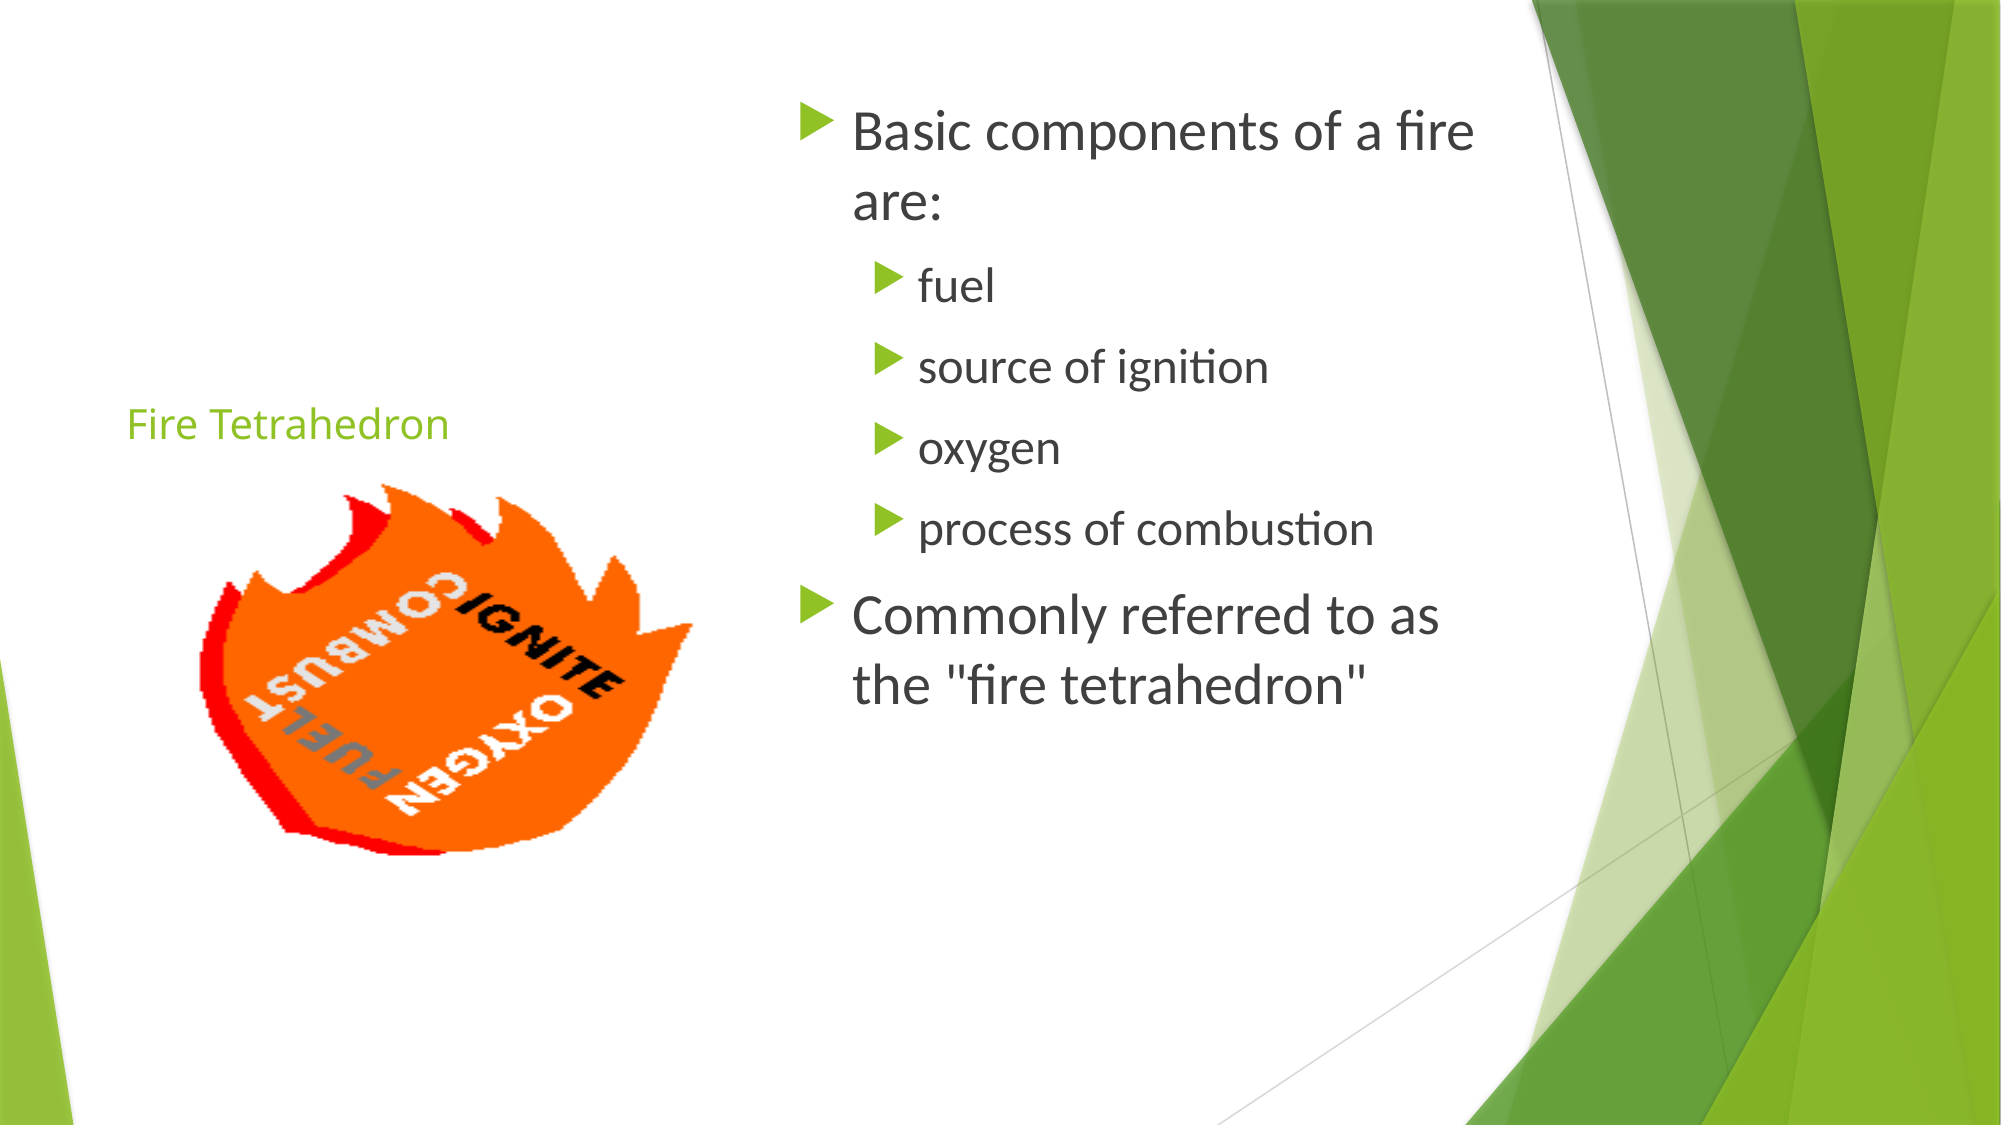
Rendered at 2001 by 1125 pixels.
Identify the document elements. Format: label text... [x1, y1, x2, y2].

title Fire Tetrahedron [111, 245, 744, 454]
picture [110, 455, 752, 903]
list Basic components of a fire are: fuel source of ignition oxygen process of combustion Commonly referred to as the "fire tetrahedron" [780, 84, 1522, 991]
